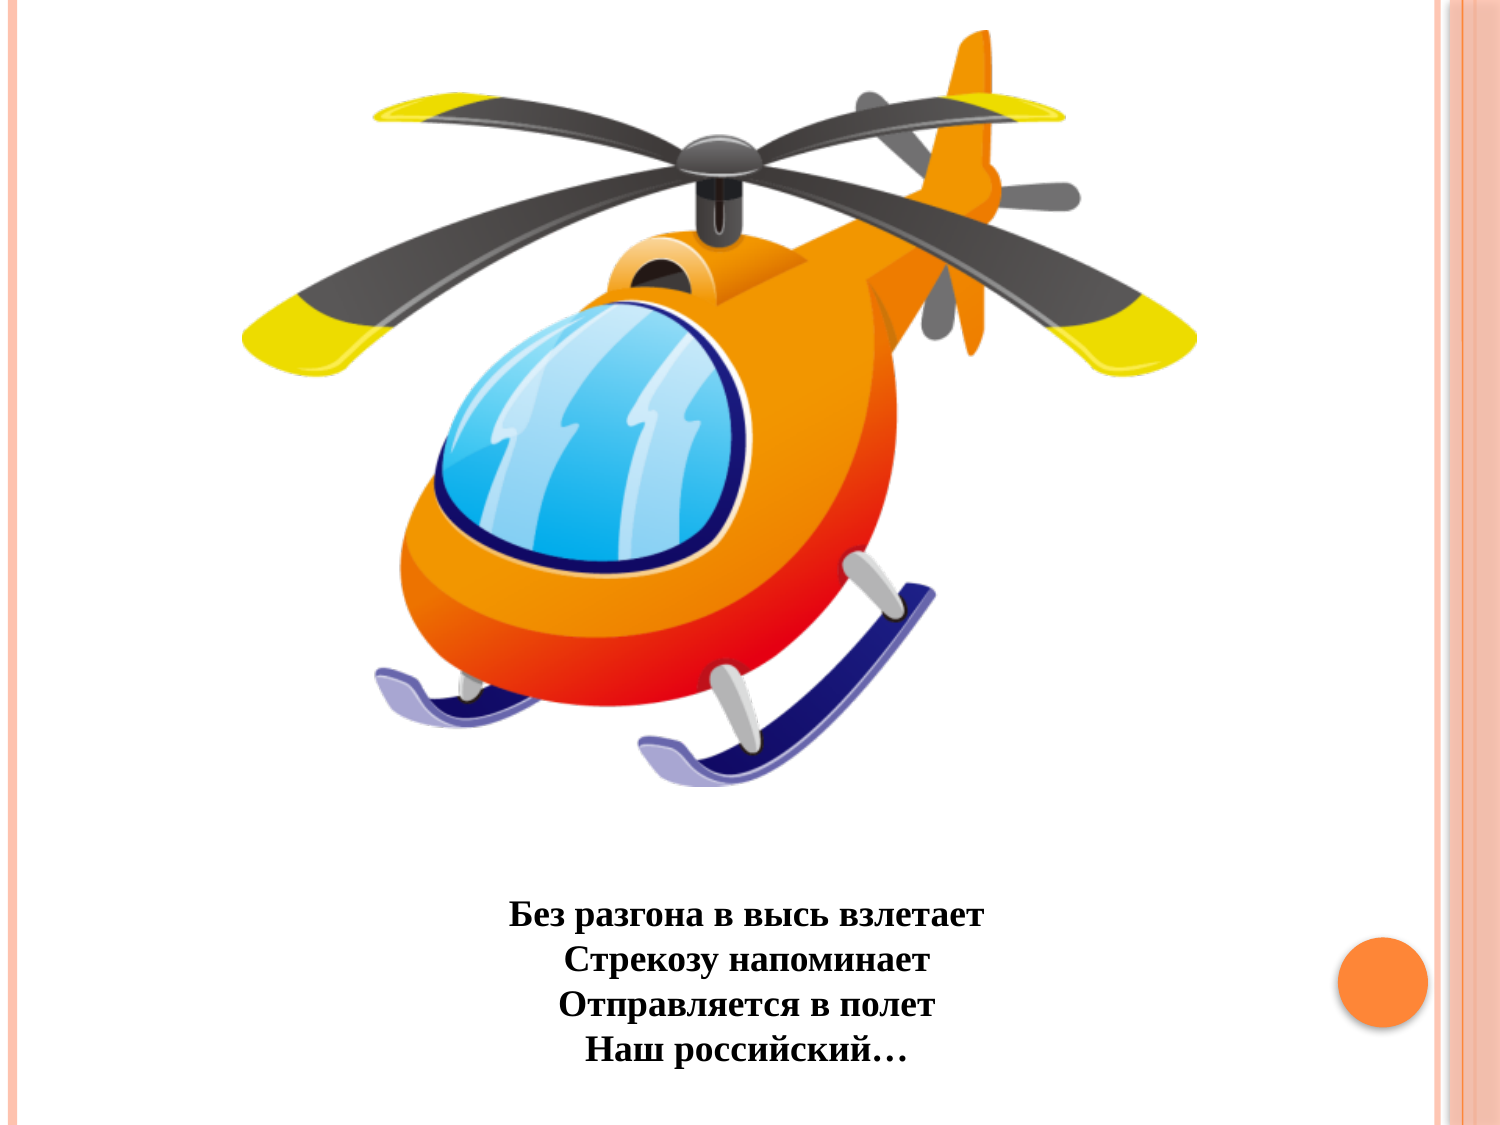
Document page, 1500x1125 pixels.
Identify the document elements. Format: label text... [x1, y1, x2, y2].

text_box Без разгона в высь взлетает Стрекозу напоминает Отправляется в полет Наш российский… [371, 881, 1122, 1077]
picture [241, 30, 1198, 788]
